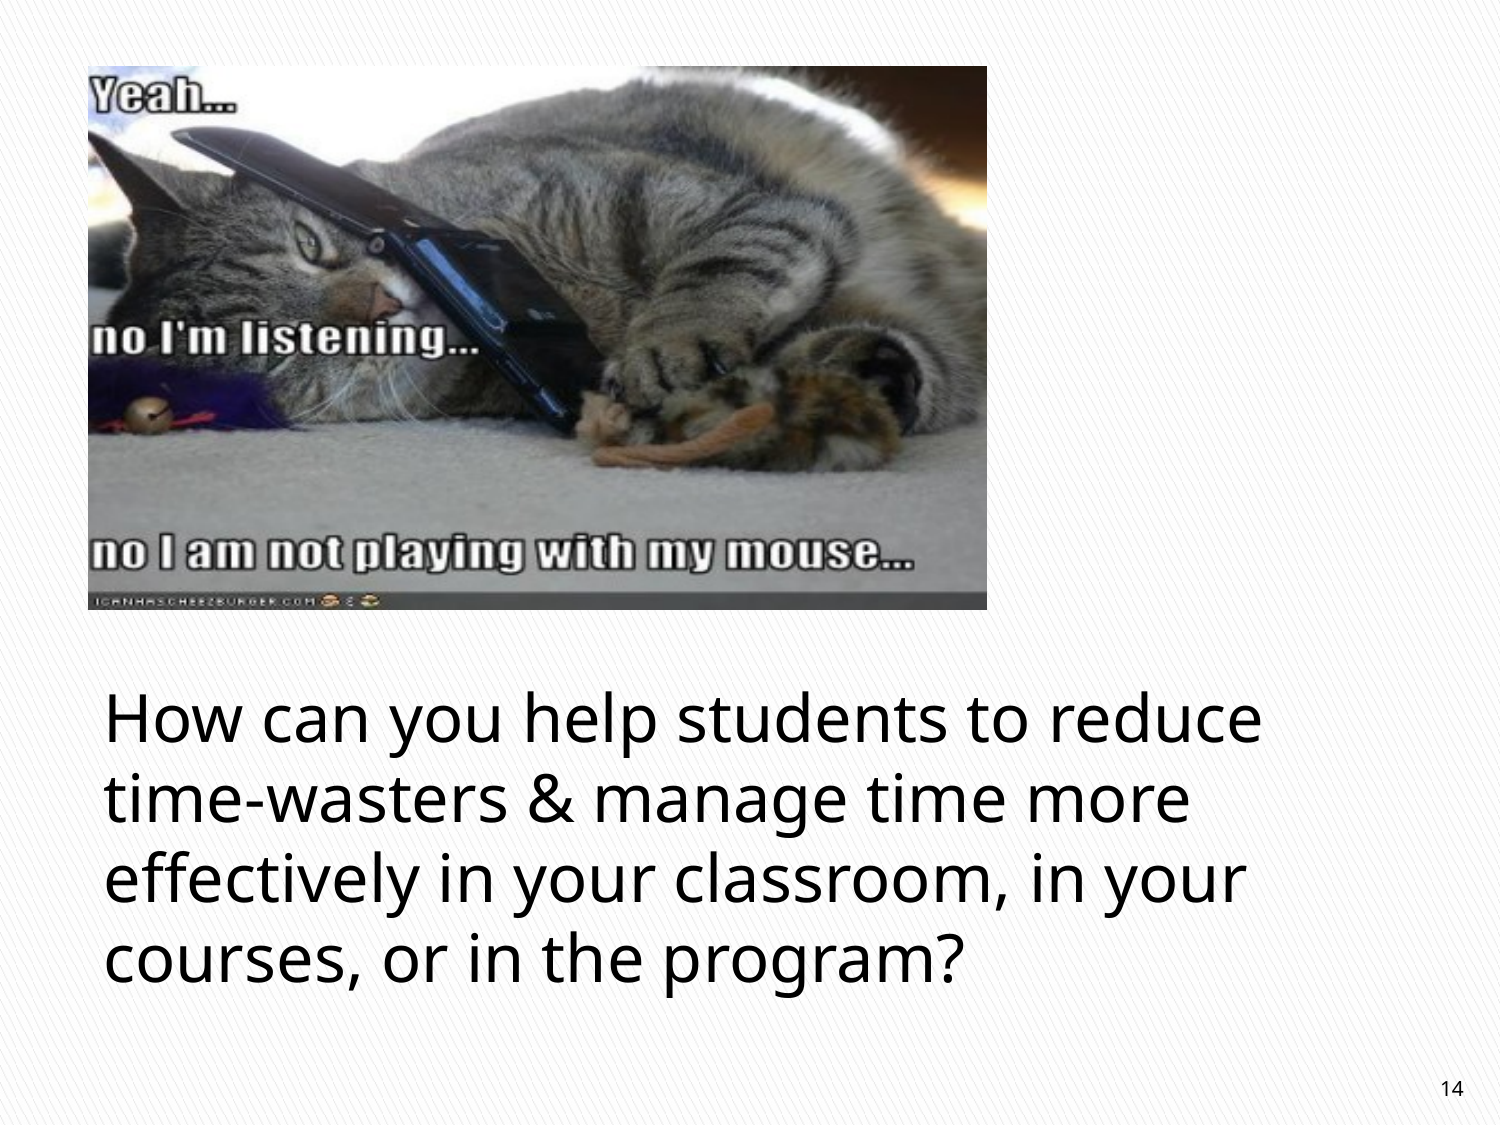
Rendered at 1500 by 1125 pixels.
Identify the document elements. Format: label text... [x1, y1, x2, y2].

slide_number 14 [1418, 1051, 1479, 1112]
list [88, 66, 987, 610]
title How can you help students to reduce time-wasters & manage time more effectively in your classroom, in your courses, or in the program? [88, 668, 1436, 875]
